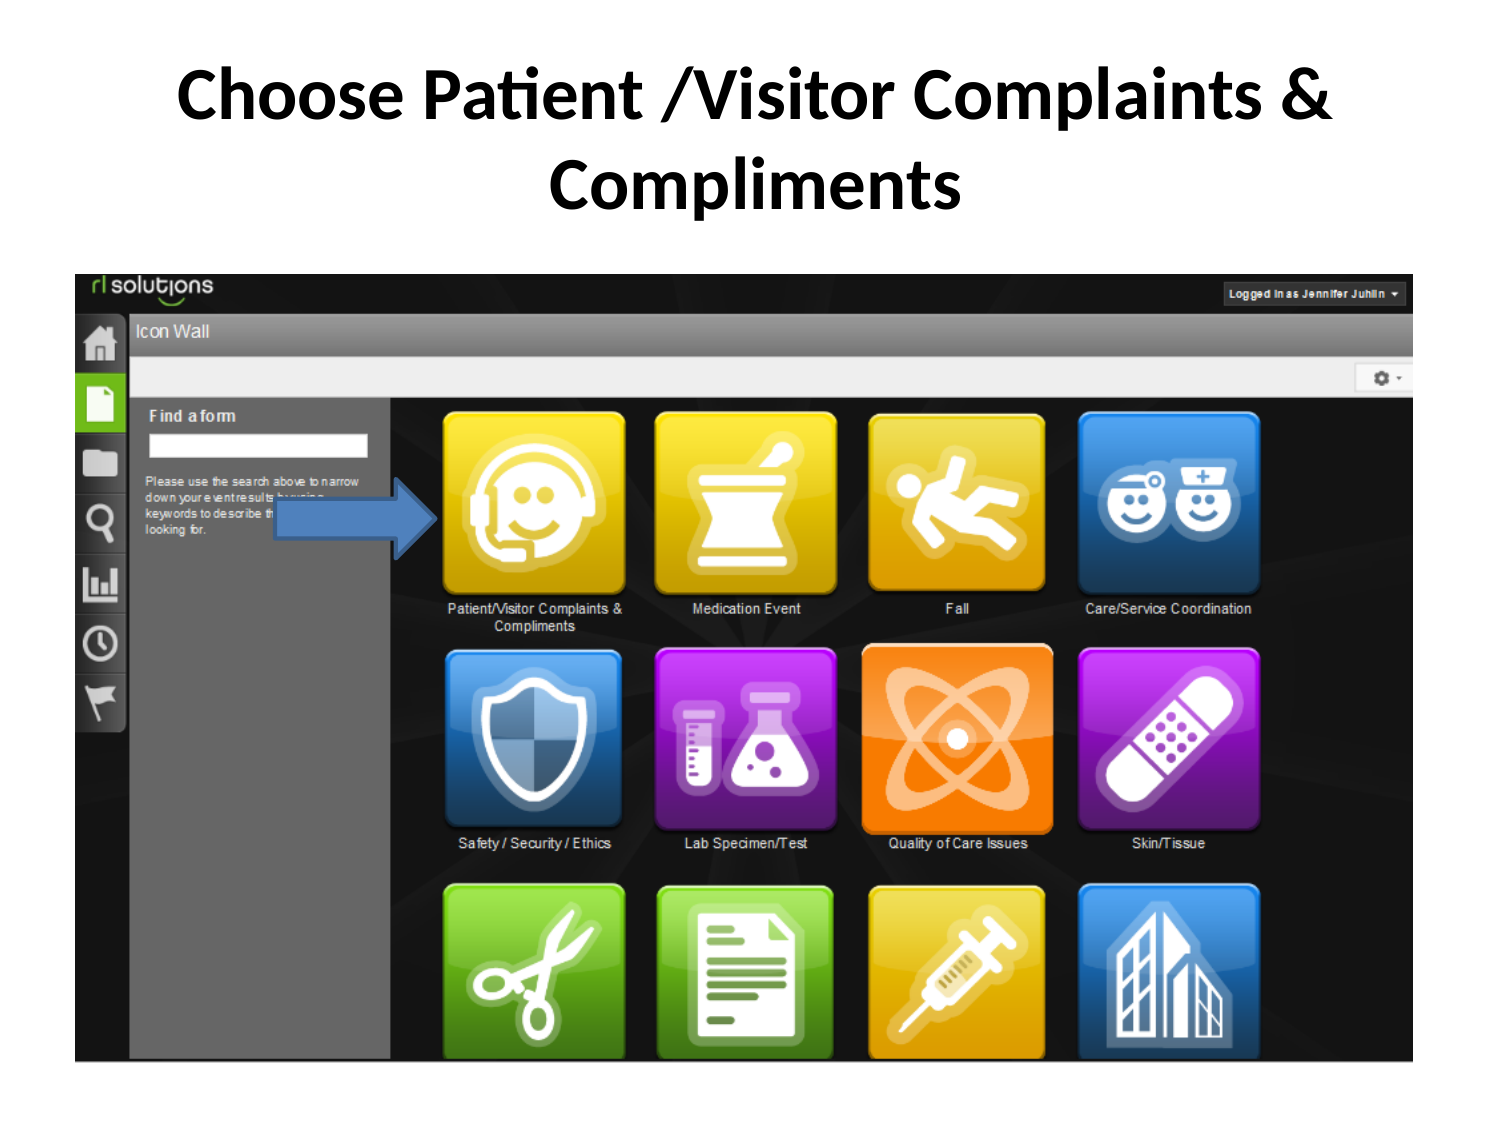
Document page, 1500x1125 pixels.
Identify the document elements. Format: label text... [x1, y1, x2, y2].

picture [74, 274, 1413, 1063]
text_box Choose Patient /Visitor Complaints & Compliments [93, 37, 1419, 233]
